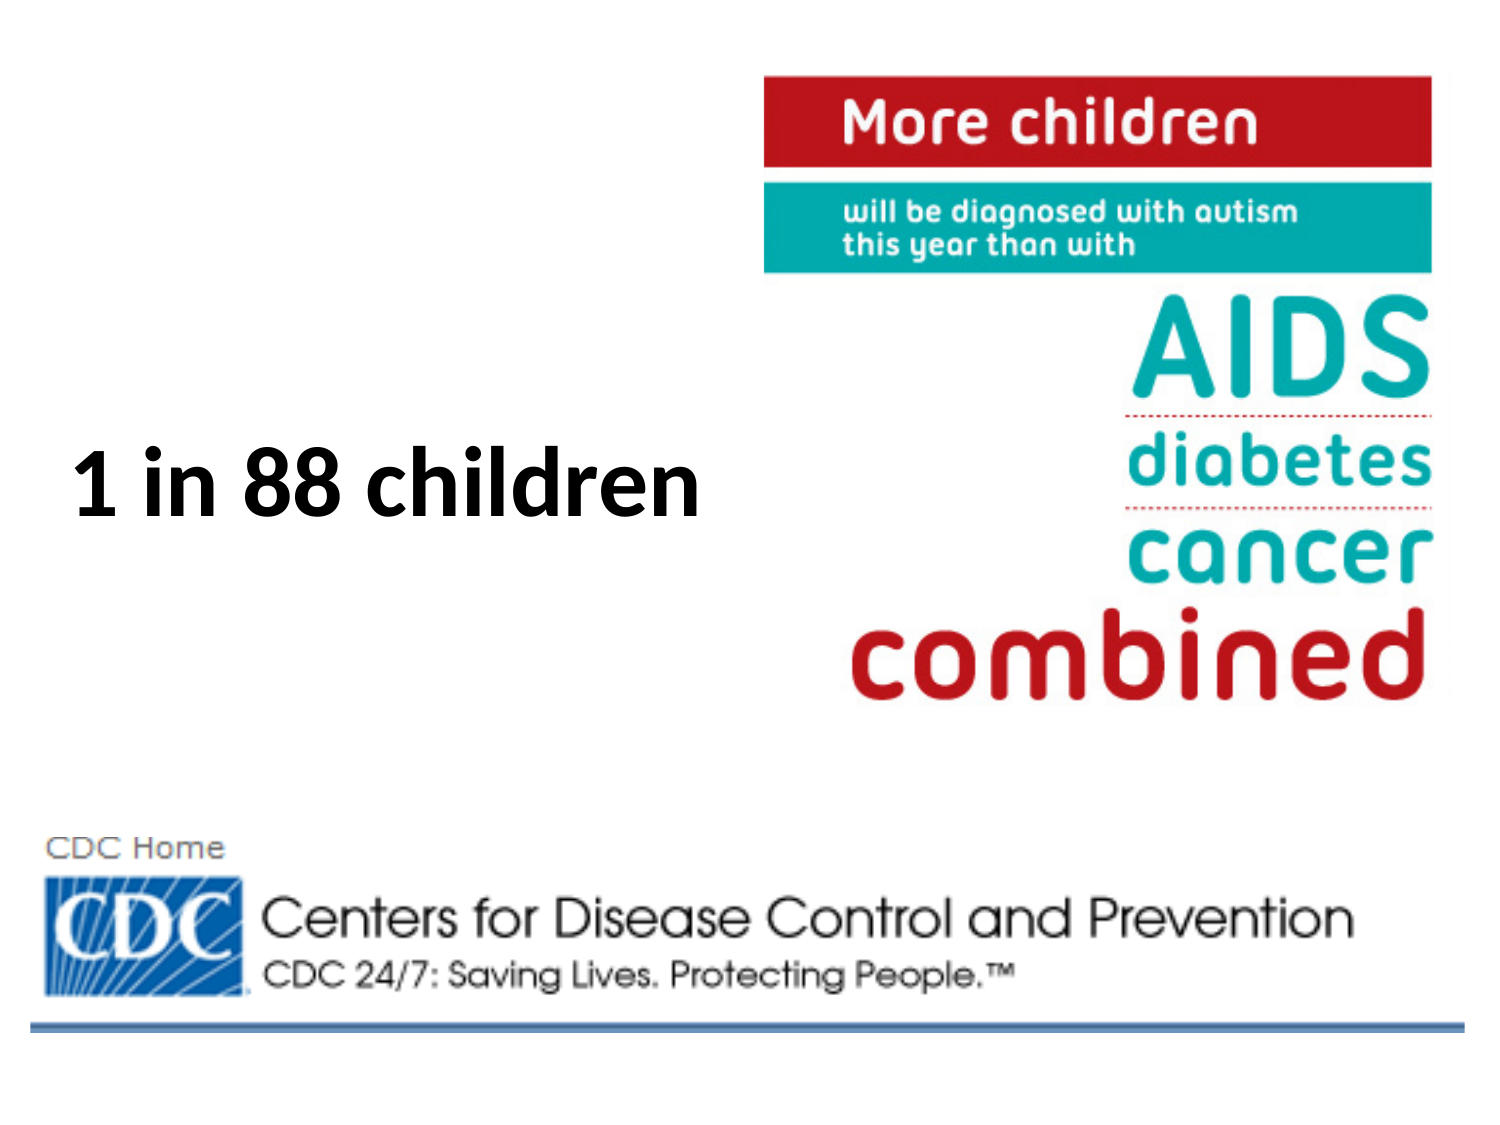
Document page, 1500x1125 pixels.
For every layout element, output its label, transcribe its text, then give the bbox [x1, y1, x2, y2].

picture [763, 72, 1451, 746]
picture [30, 837, 1465, 1034]
text_box 1 in 88 children [53, 408, 718, 544]
